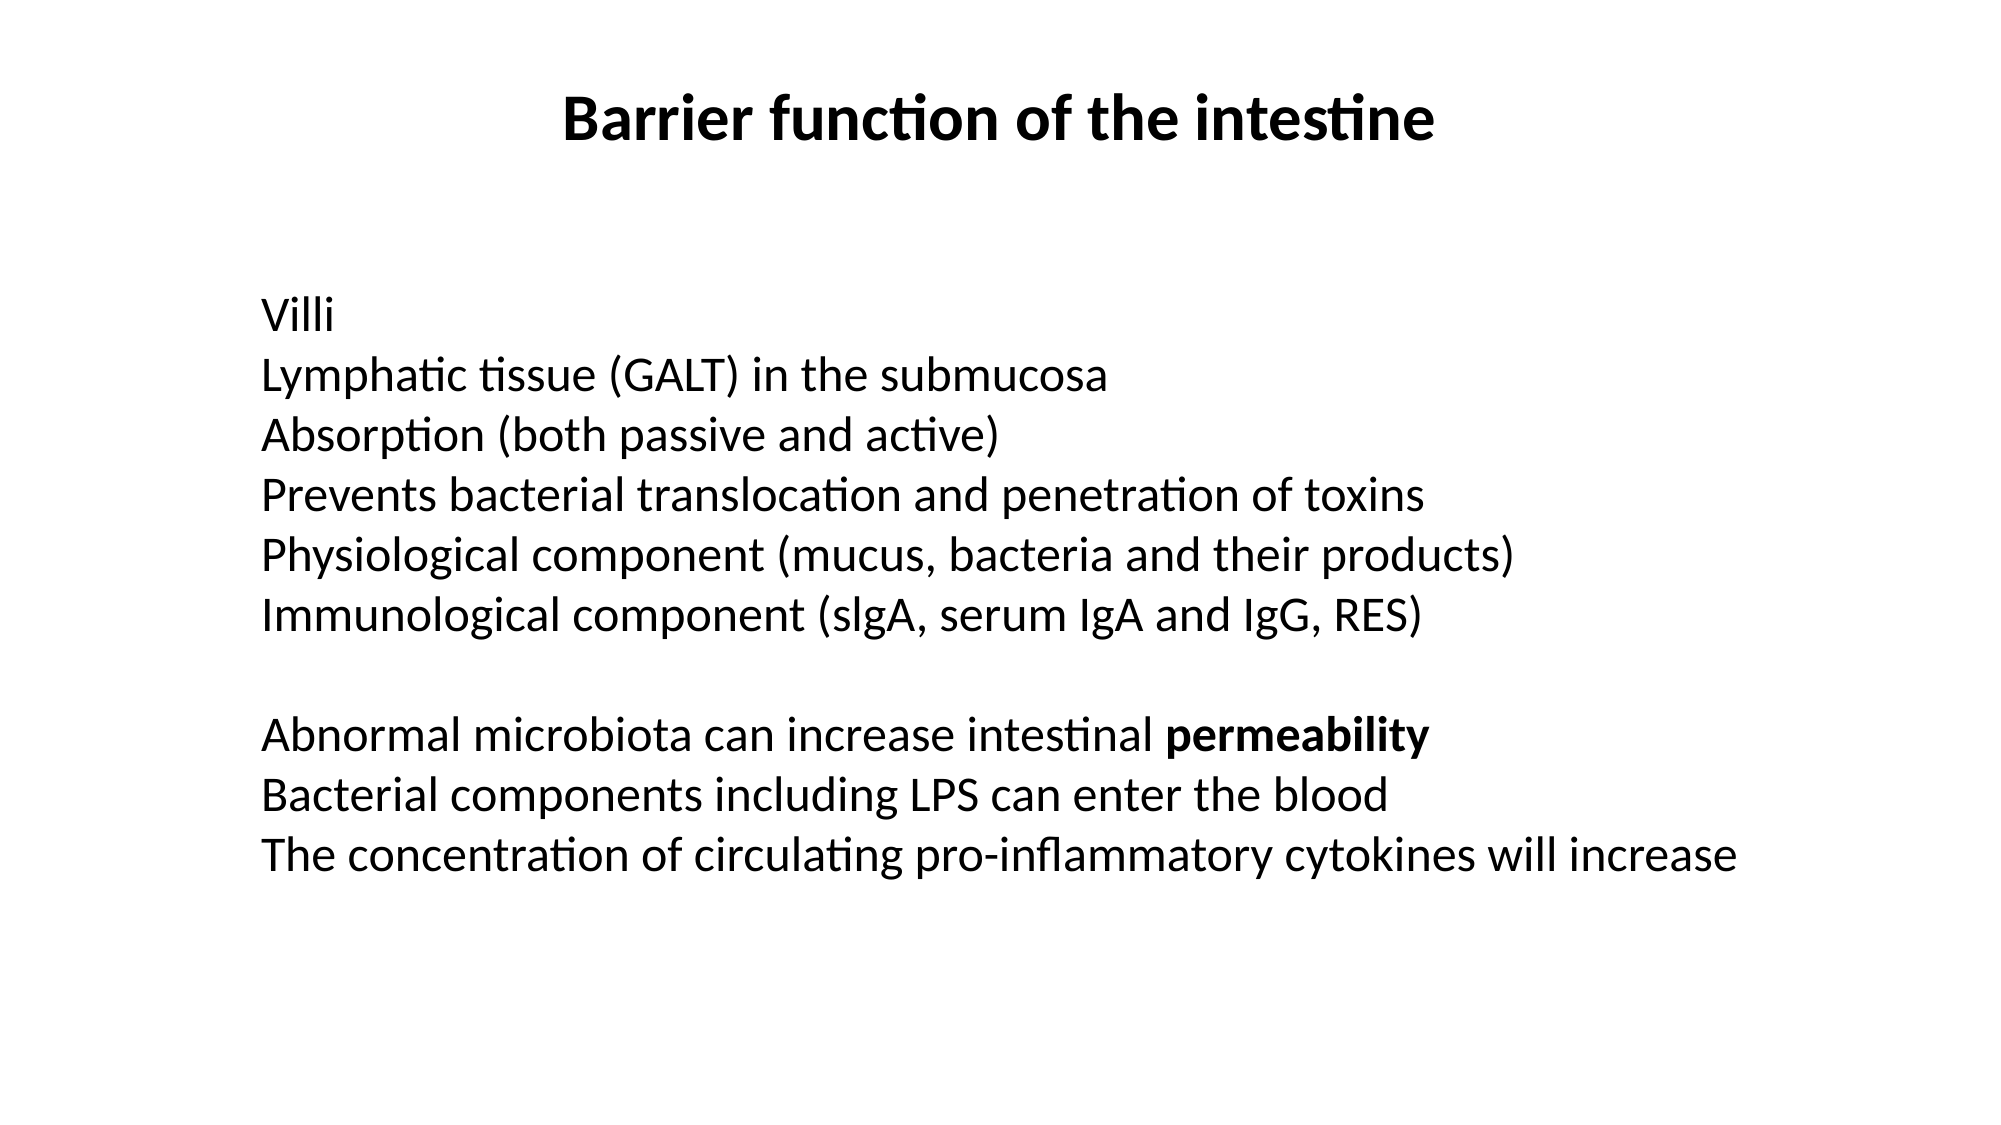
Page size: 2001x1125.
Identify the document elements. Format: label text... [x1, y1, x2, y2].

text_box Villi Lymphatic tissue (GALT) in the submucosa Absorption (both passive and active) Prevents bacterial translocation and penetration of toxins Physiological component (mucus, bacteria and their products) Immunological component (slgA, serum IgA and IgG, RES) Abnormal microbiota can increase intestinal permeability Bacterial components including LPS can enter the blood The concentration of circulating pro-inflammatory cytokines will increase [246, 273, 1754, 889]
text_box Barrier function of the intestine [547, 66, 1452, 162]
